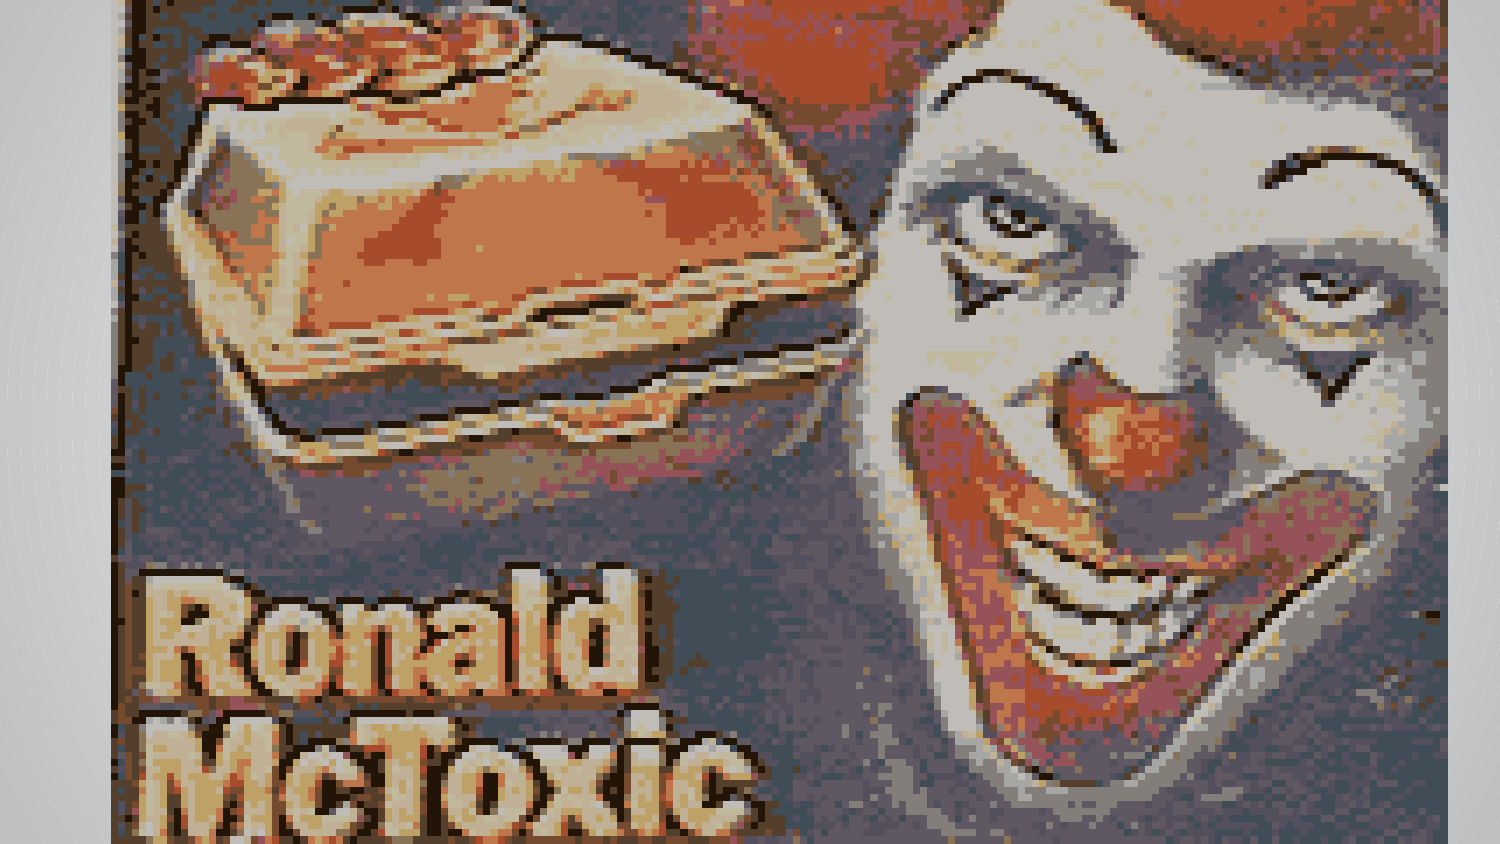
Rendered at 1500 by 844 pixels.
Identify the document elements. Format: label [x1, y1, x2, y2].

picture [110, 0, 1448, 844]
